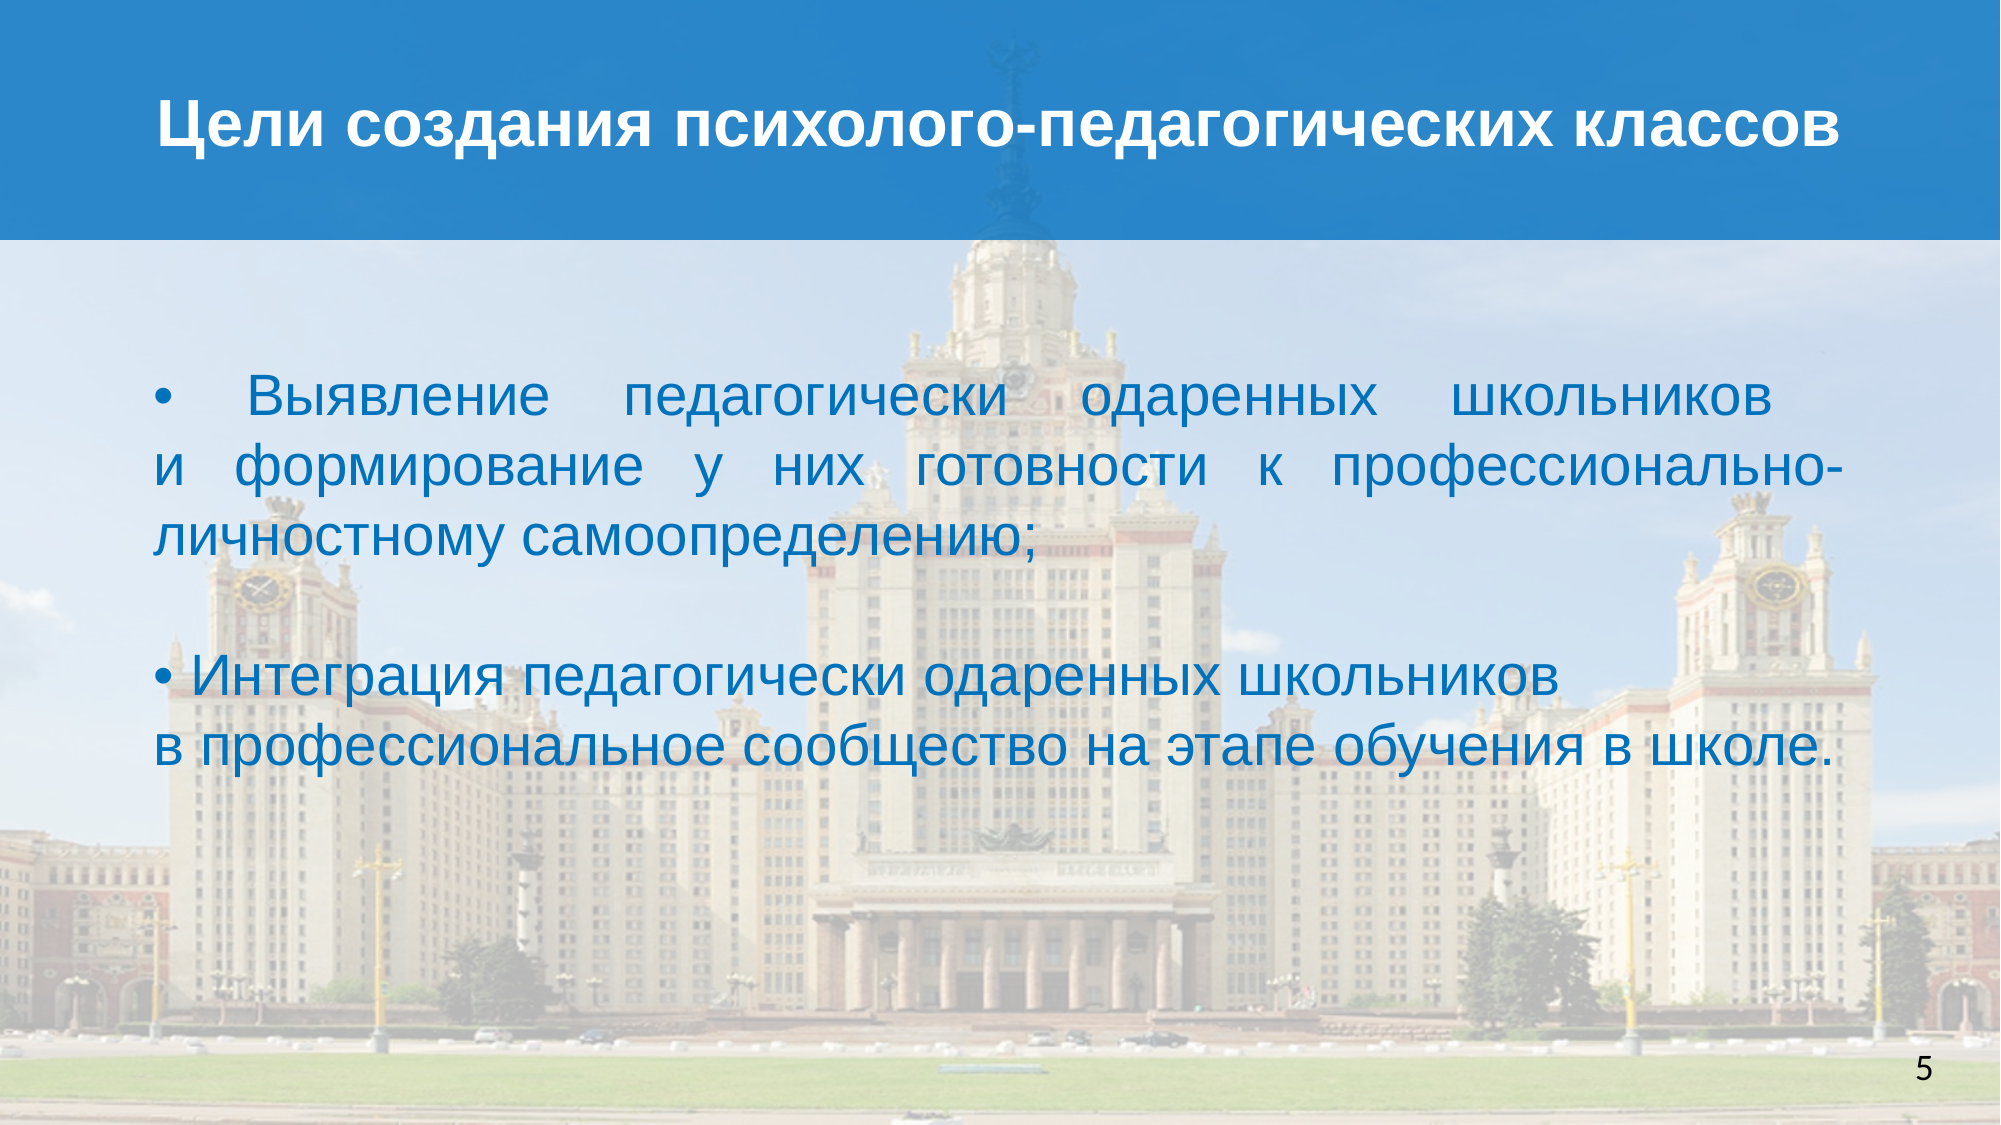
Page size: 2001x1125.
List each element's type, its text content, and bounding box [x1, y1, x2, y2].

text_box Цели создания психолого-педагогических классов [0, 0, 2000, 241]
text_box • Выявление педагогически одаренных школьников и формирование у них готовности к профессионально-личностному самоопределению; • Интеграция педагогически одаренных школьников в профессиональное сообщество на этапе обучения в школе. [138, 349, 1862, 785]
text_box 5 [1900, 1035, 1952, 1096]
